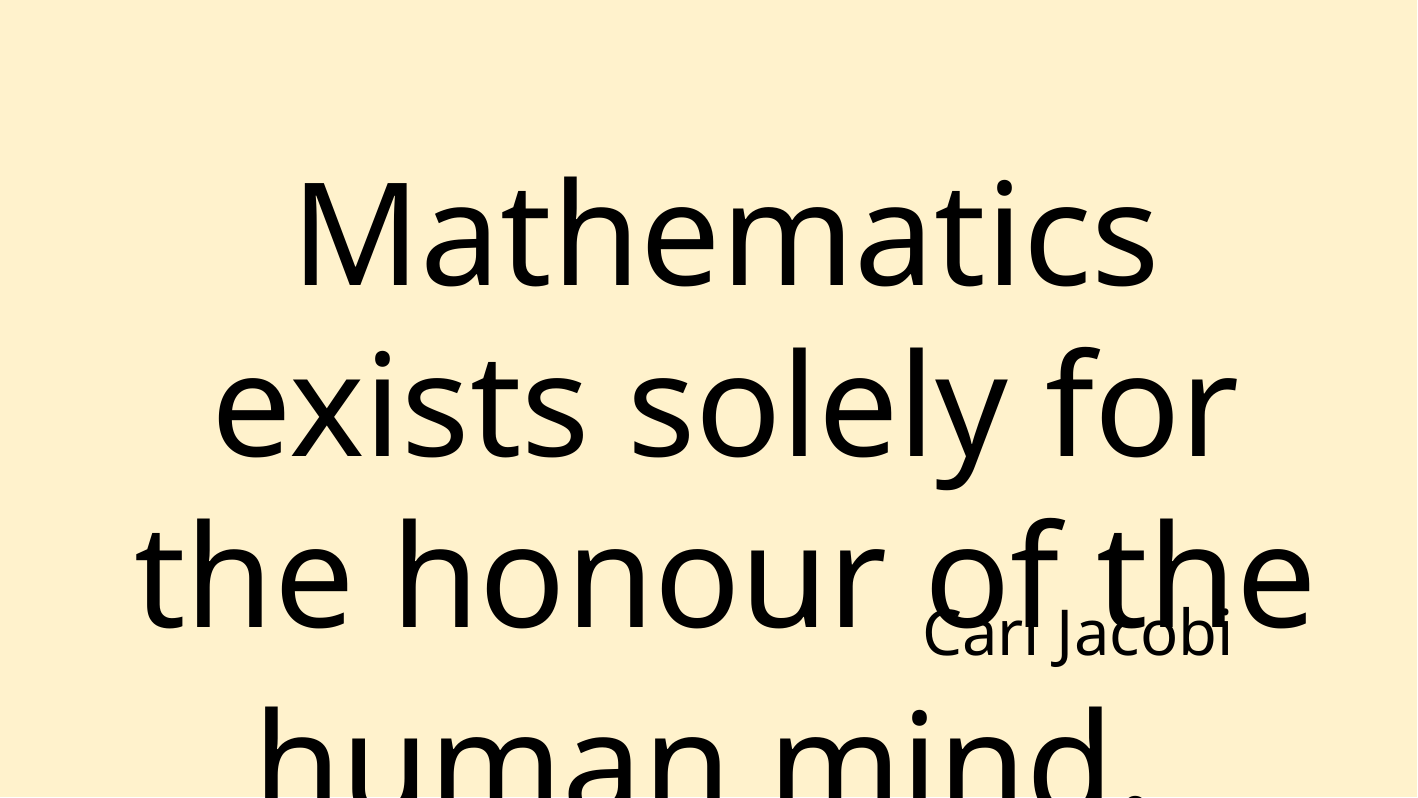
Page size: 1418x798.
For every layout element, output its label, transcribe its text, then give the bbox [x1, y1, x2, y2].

text_box Carl Jacobi [907, 584, 1418, 676]
text_box Mathematics exists solely for the honour of the human mind. [86, 135, 1366, 798]
